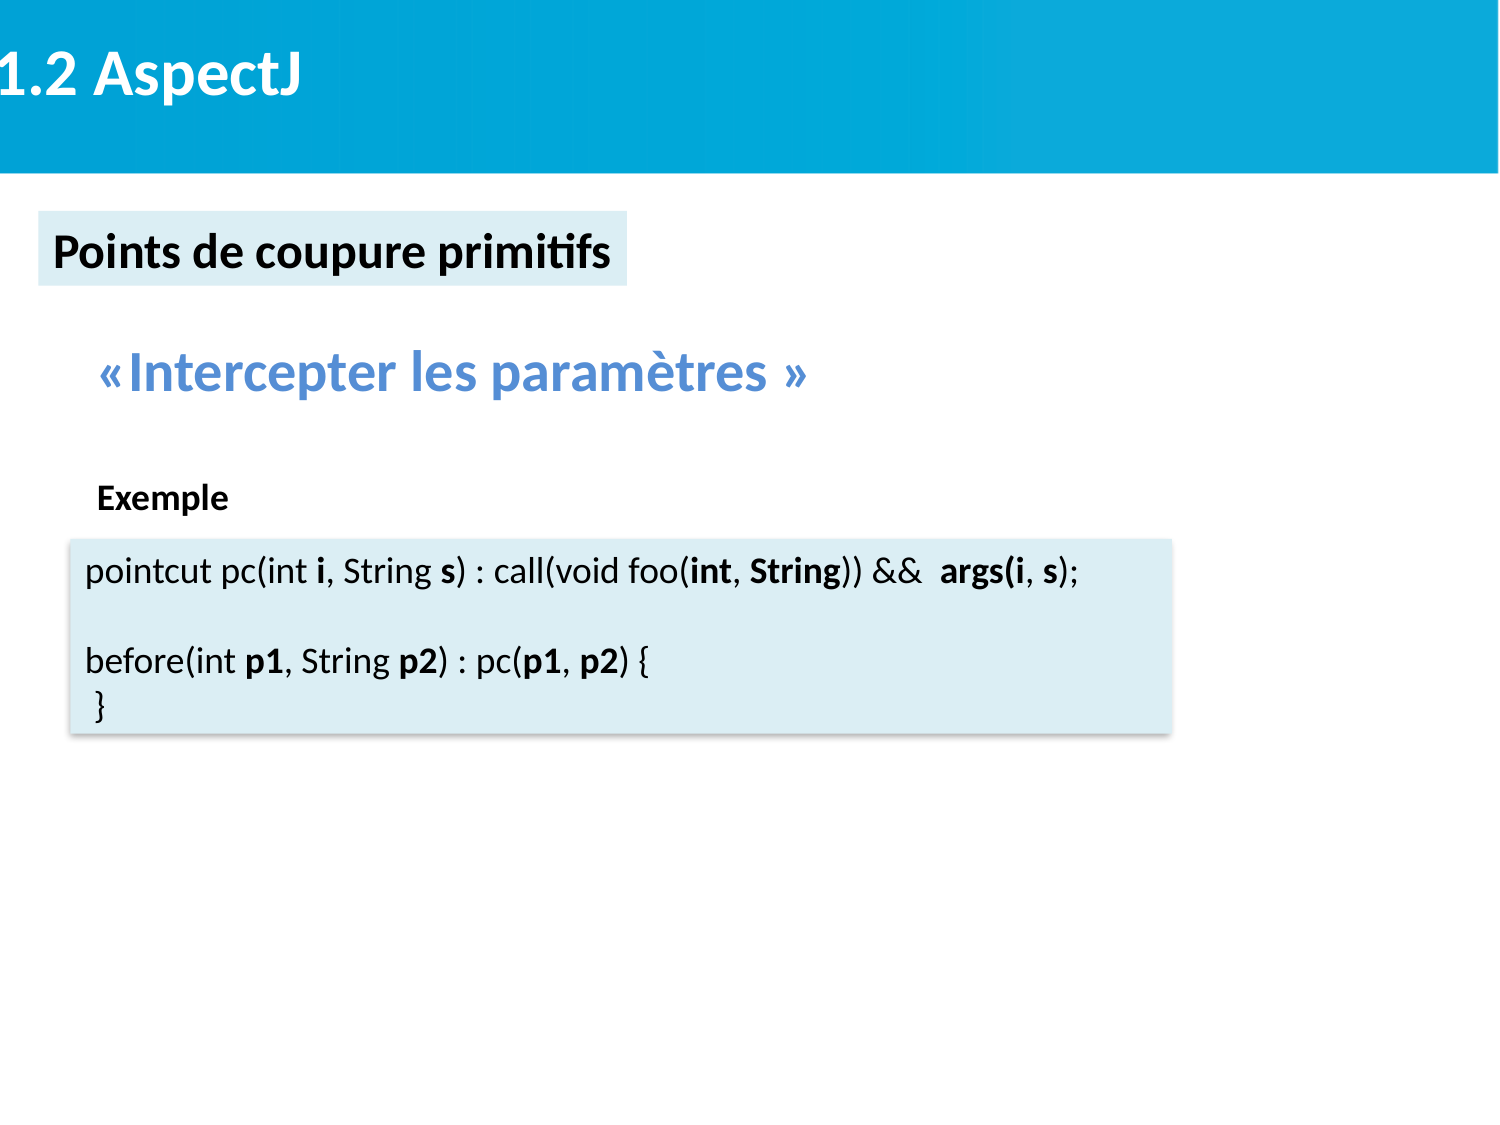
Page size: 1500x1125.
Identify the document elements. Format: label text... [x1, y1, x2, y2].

text_box Points de coupure primitifs [38, 210, 627, 286]
text_box «Intercepter les paramètres » Exemple [82, 326, 1395, 526]
picture [0, 0, 1500, 1125]
text_box 2.1.2 AspectJ [0, 21, 469, 116]
text_box pointcut pc(int i, String s) : call(void foo(int, String)) && args(i, s); before(int p1, String p2) : pc(p1, p2) { } [70, 538, 1172, 734]
